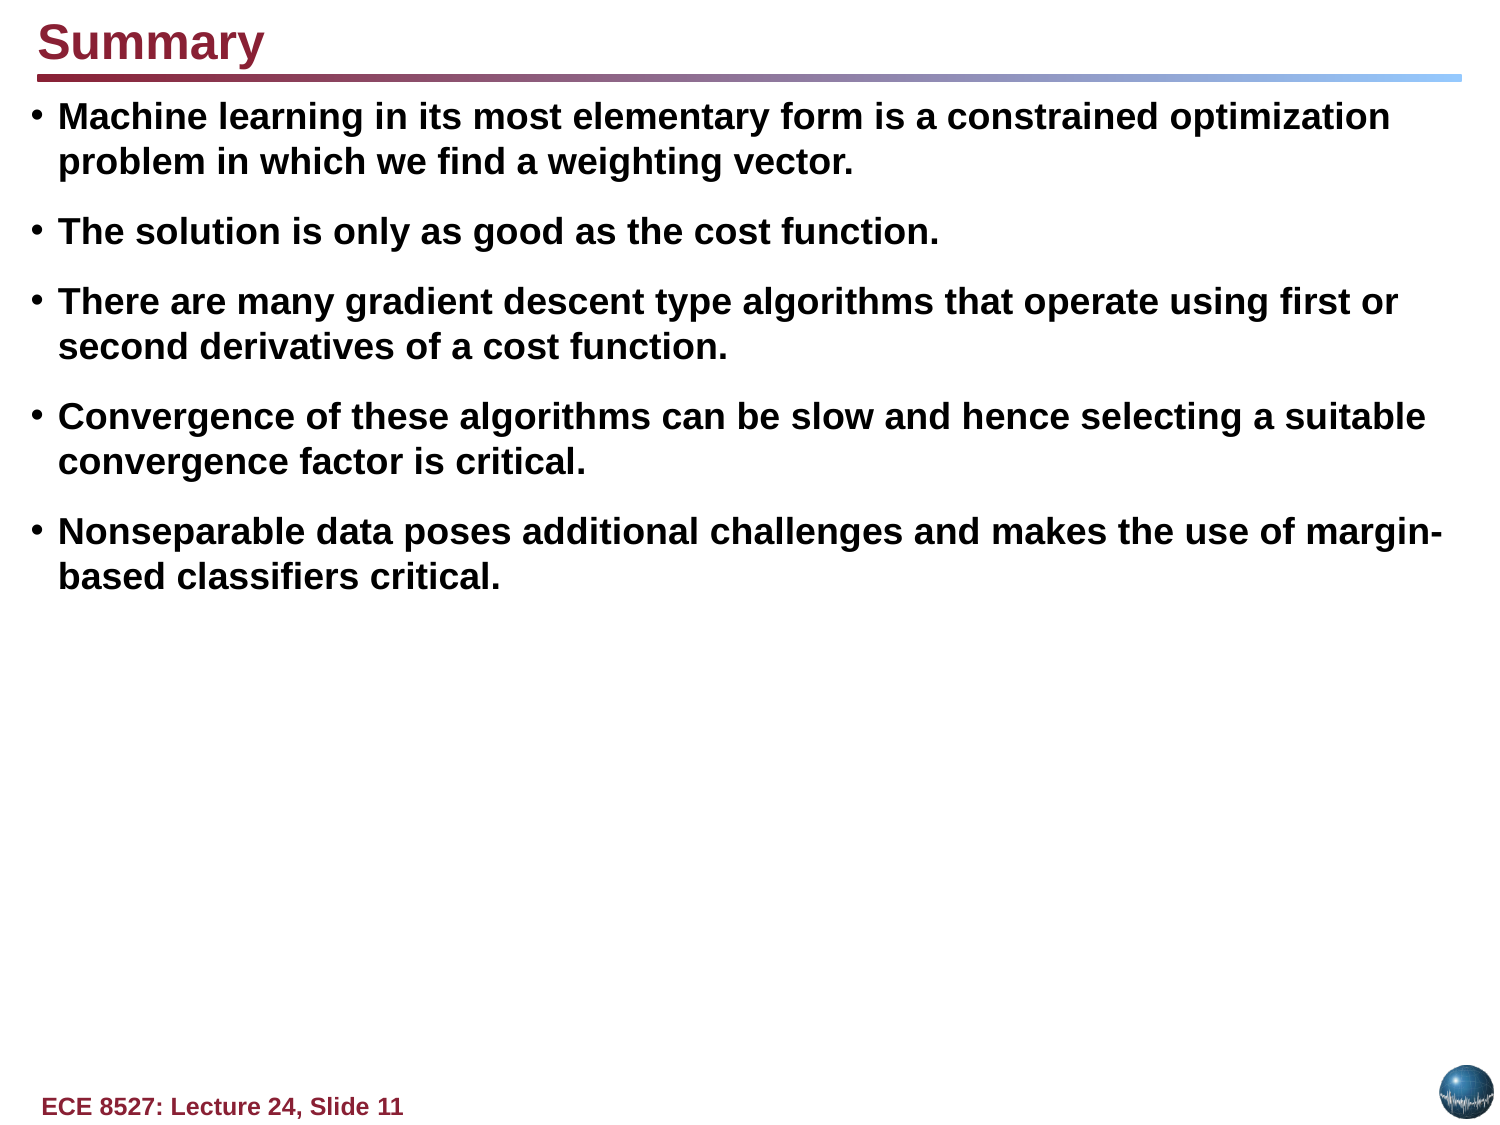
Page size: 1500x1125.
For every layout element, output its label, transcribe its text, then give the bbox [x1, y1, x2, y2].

text_box Summary [37, 9, 1163, 70]
picture [1439, 1065, 1494, 1119]
text_box Machine learning in its most elementary form is a constrained optimization problem in which we find a weighting vector. The solution is only as good as the cost function. There are many gradient descent type algorithms that operate using first or second derivatives of a cost function. Convergence of these algorithms can be slow and hence selecting a suitable convergence factor is critical. Nonseparable data poses additional challenges and makes the use of margin-based classifiers critical. [30, 92, 1456, 598]
